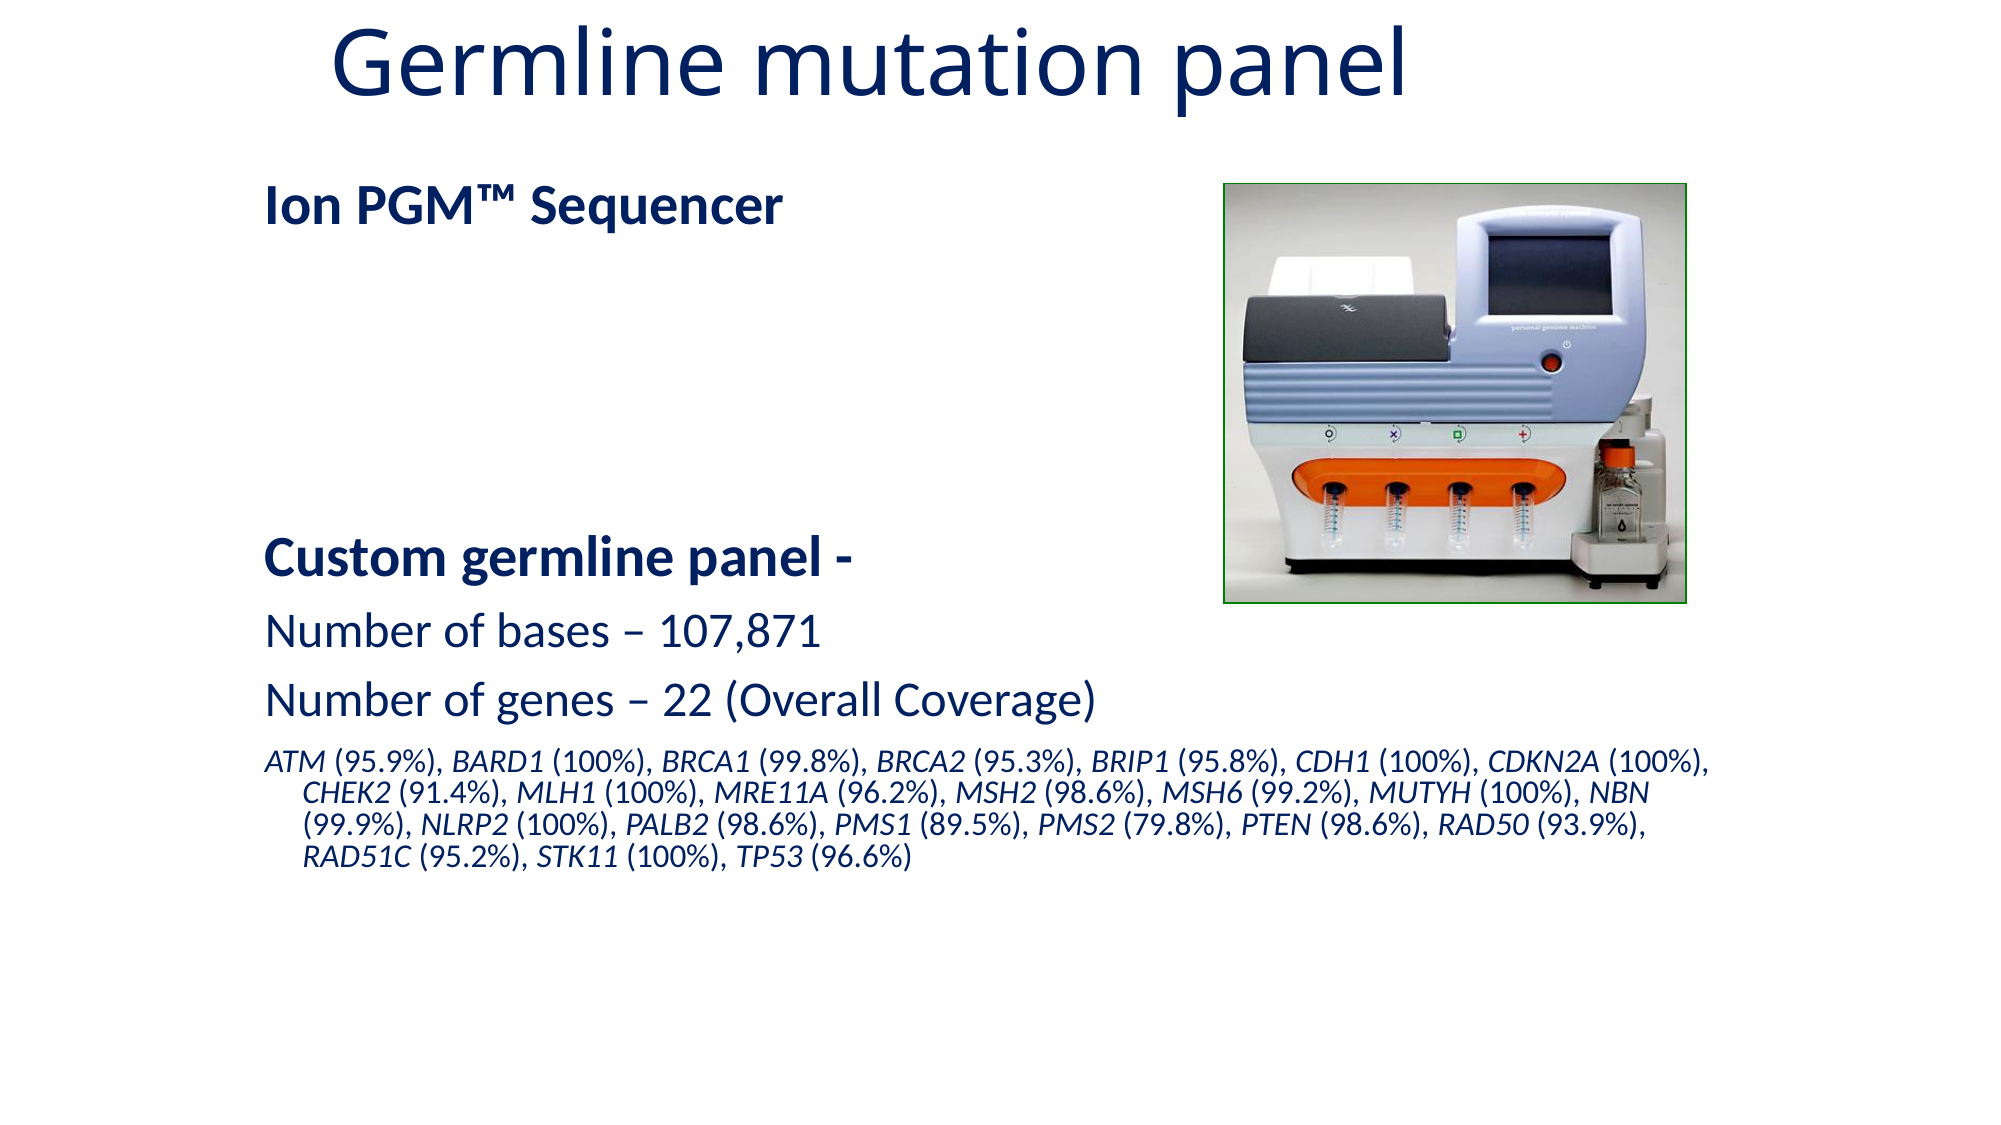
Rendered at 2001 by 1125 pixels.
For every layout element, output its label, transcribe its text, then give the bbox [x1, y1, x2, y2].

title Germline mutation panel [314, 0, 1665, 160]
picture [1224, 184, 1686, 603]
list Ion PGM™ Sequencer Custom germline panel - Number of bases – 107,871 Number of genes – 22 (Overall Coverage) ATM (95.9%), BARD1 (100%), BRCA1 (99.8%), BRCA2 (95.3%), BRIP1 (95.8%), CDH1 (100%), CDKN2A (100%), CHEK2 (91.4%), MLH1 (100%), MRE11A (96.2%), MSH2 (98.6%), MSH6 (99.2%), MUTYH (100%), NBN (99.9%), NLRP2 (100%), PALB2 (98.6%), PMS1 (89.5%), PMS2 (79.8%), PTEN (98.6%), RAD50 (93.9%), RAD51C (95.2%), STK11 (100%), TP53 (96.6%) [249, 172, 1750, 1125]
